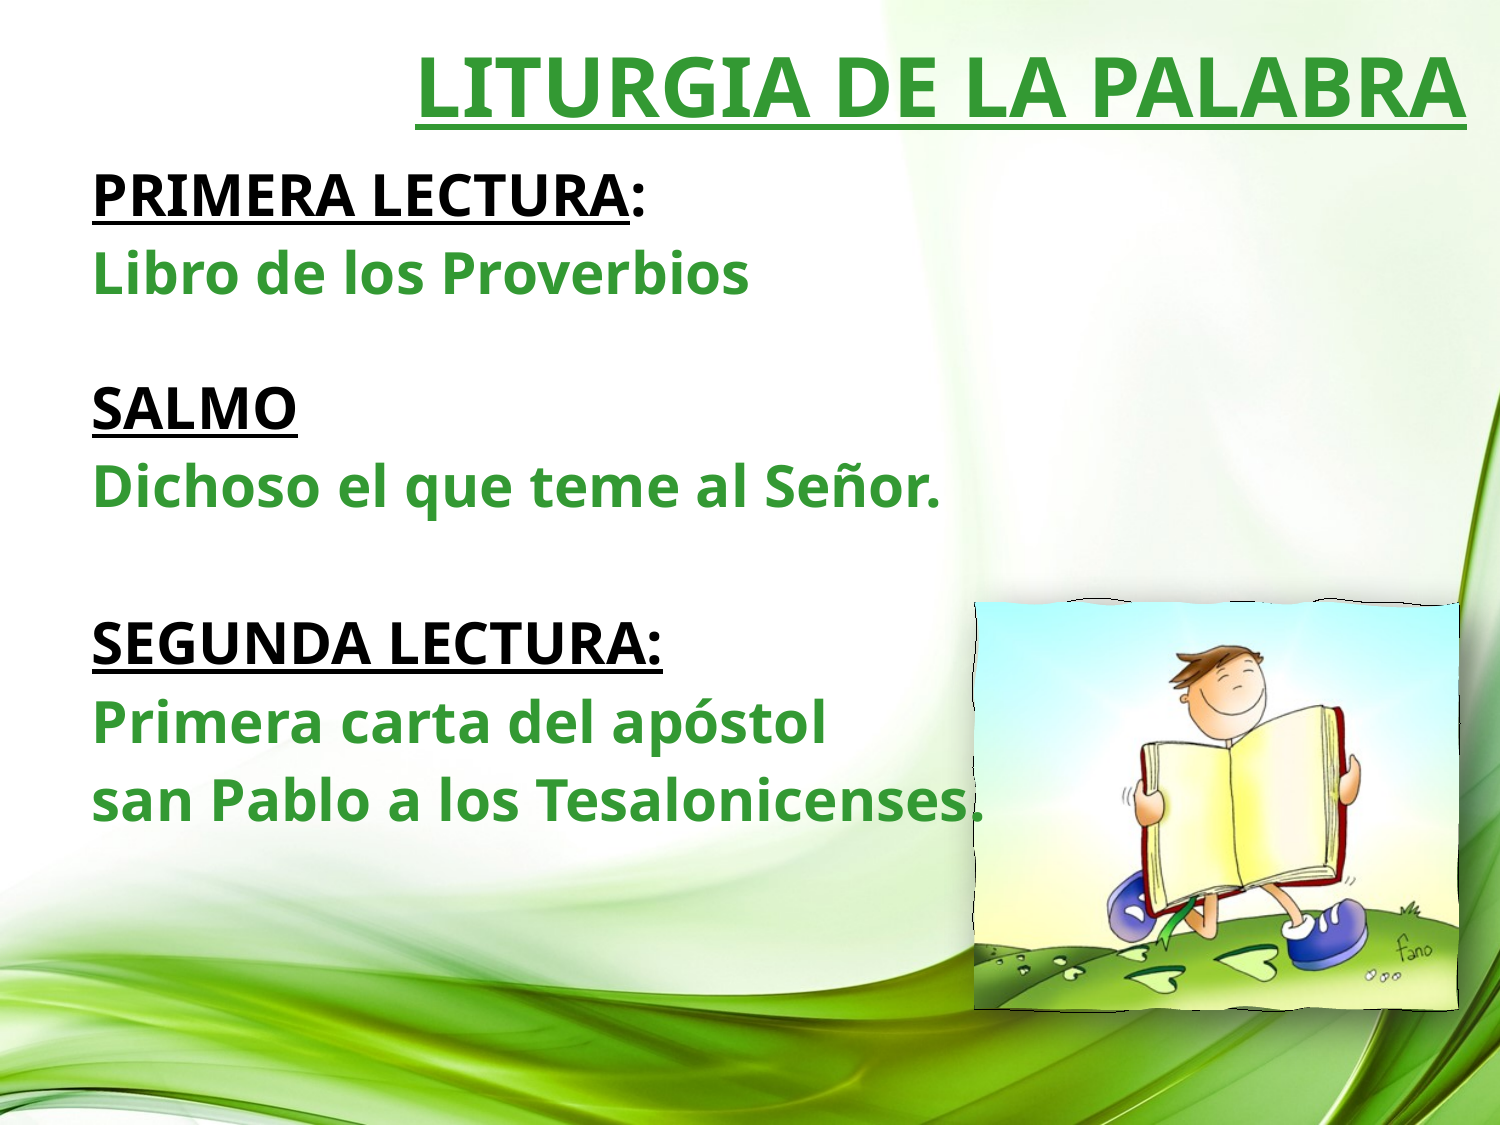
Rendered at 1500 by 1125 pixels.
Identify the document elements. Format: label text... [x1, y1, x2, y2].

picture [0, 0, 1500, 1125]
title LITURGIA DE LA PALABRA [132, 19, 1483, 158]
list PRIMERA LECTURA: Libro de los Proverbios SALMO Dichoso el que teme al Señor. SEGUNDA LECTURA: Primera carta del apóstol san Pablo a los Tesalonicenses. [76, 158, 1483, 1010]
